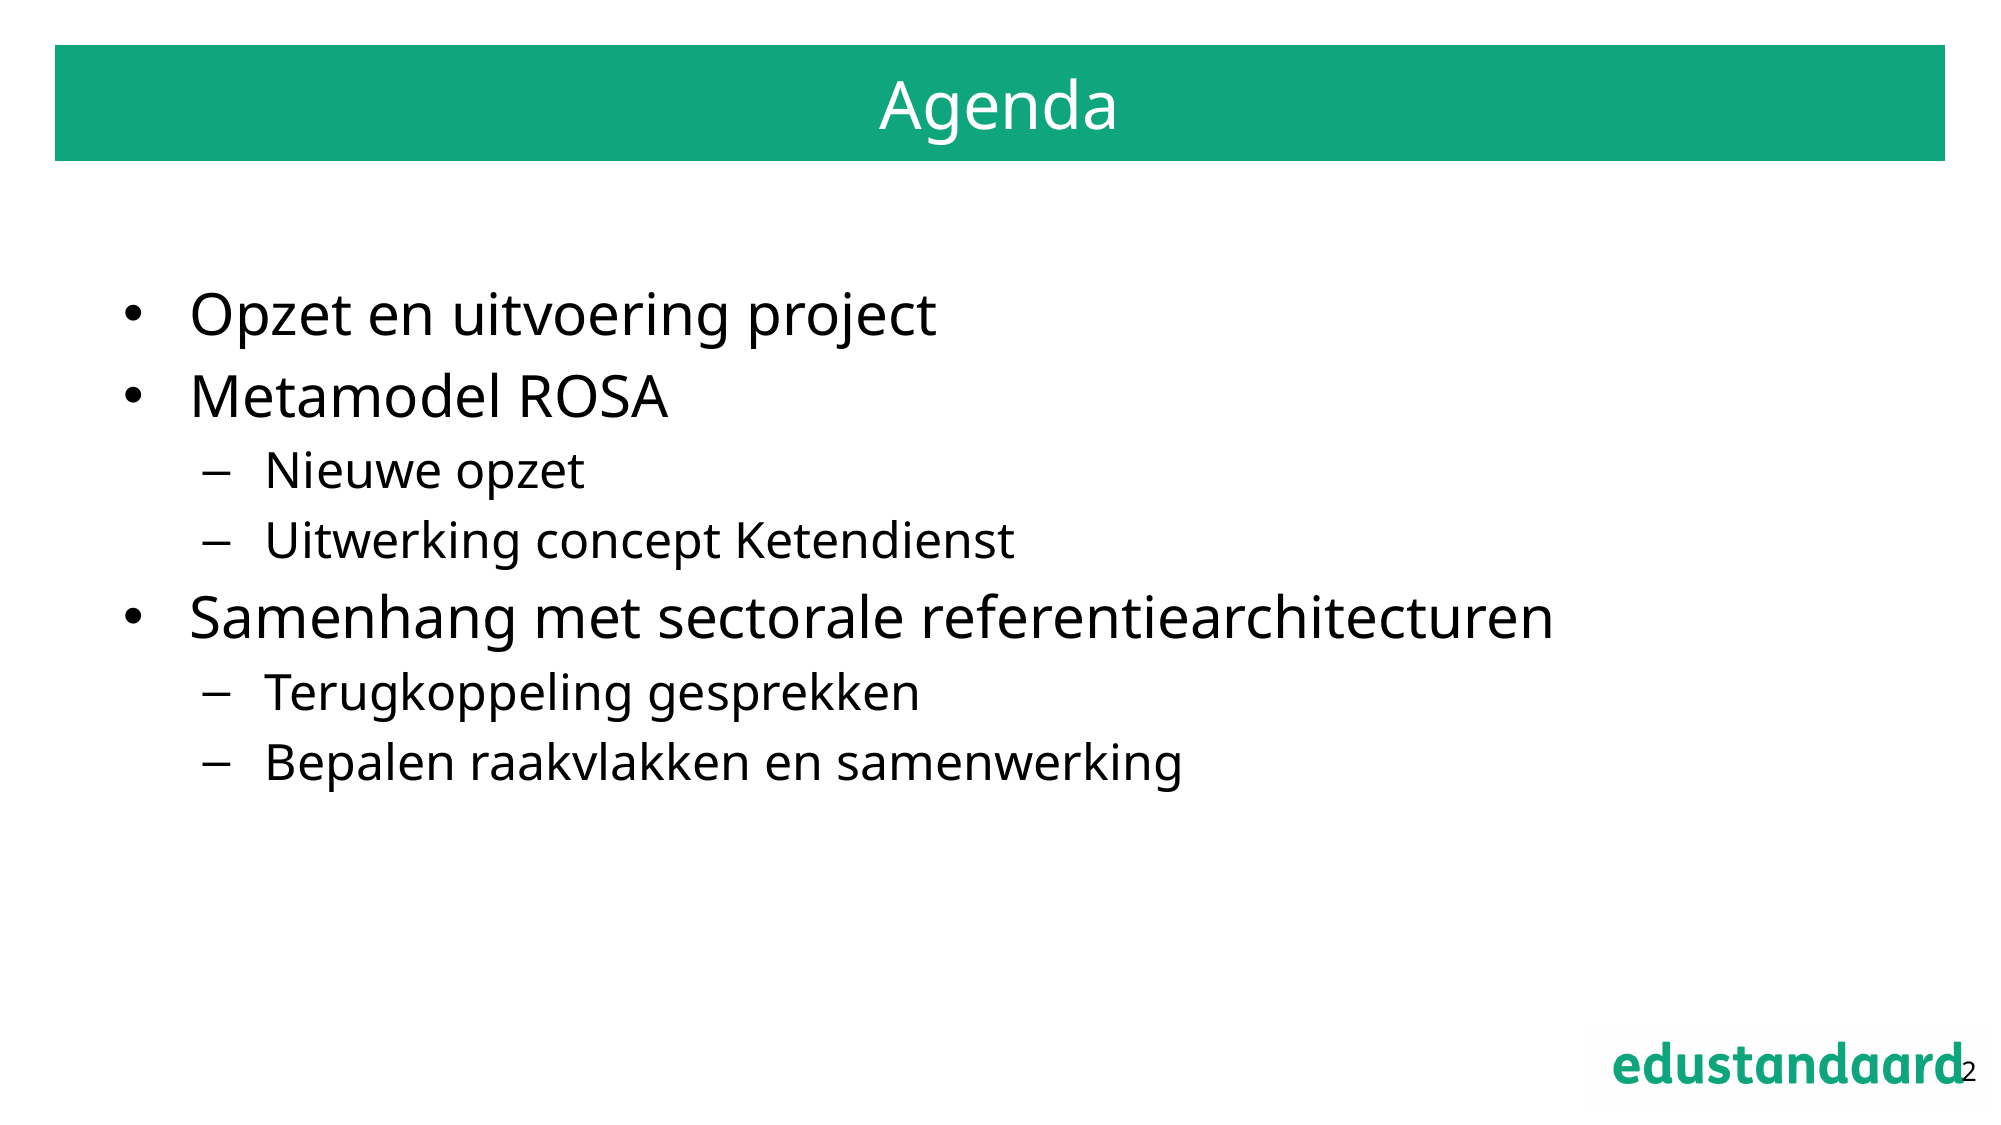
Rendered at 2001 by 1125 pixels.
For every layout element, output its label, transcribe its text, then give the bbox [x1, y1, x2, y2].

list Opzet en uitvoering project Metamodel ROSA Nieuwe opzet Uitwerking concept Ketendienst Samenhang met sectorale referentiearchitecturen Terugkoppeling gesprekken Bepalen raakvlakken en samenwerking [99, 262, 1900, 1005]
title Agenda [55, 45, 1945, 161]
picture [1584, 1023, 1993, 1113]
slide_number 2 [1871, 1038, 1992, 1125]
